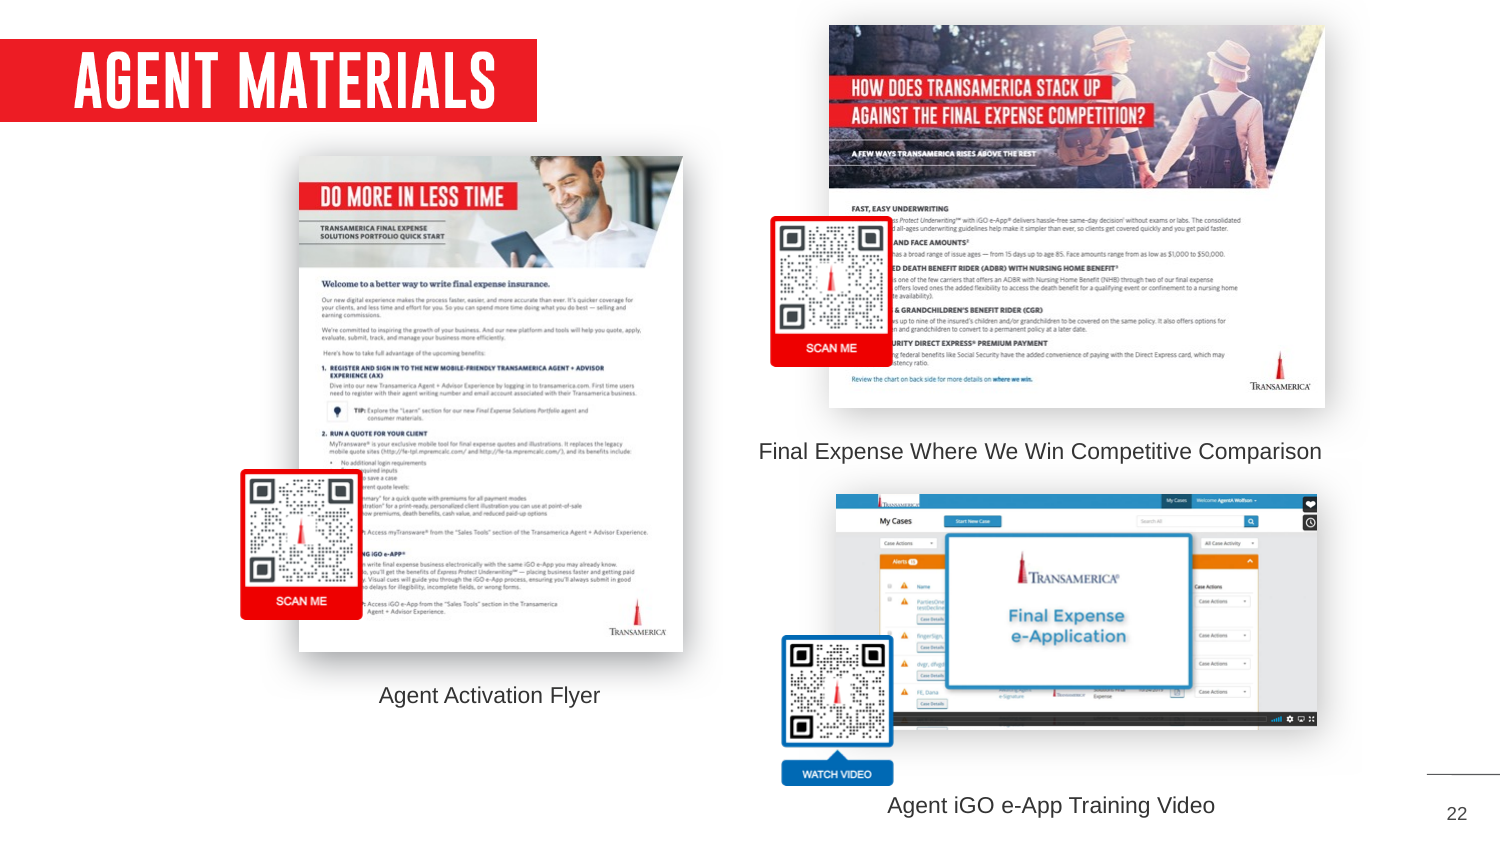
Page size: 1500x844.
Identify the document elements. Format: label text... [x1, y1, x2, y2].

picture [0, 38, 538, 125]
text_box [226, 155, 683, 723]
slide_number 22 [1431, 794, 1492, 840]
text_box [739, 24, 1342, 469]
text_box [762, 494, 1317, 844]
